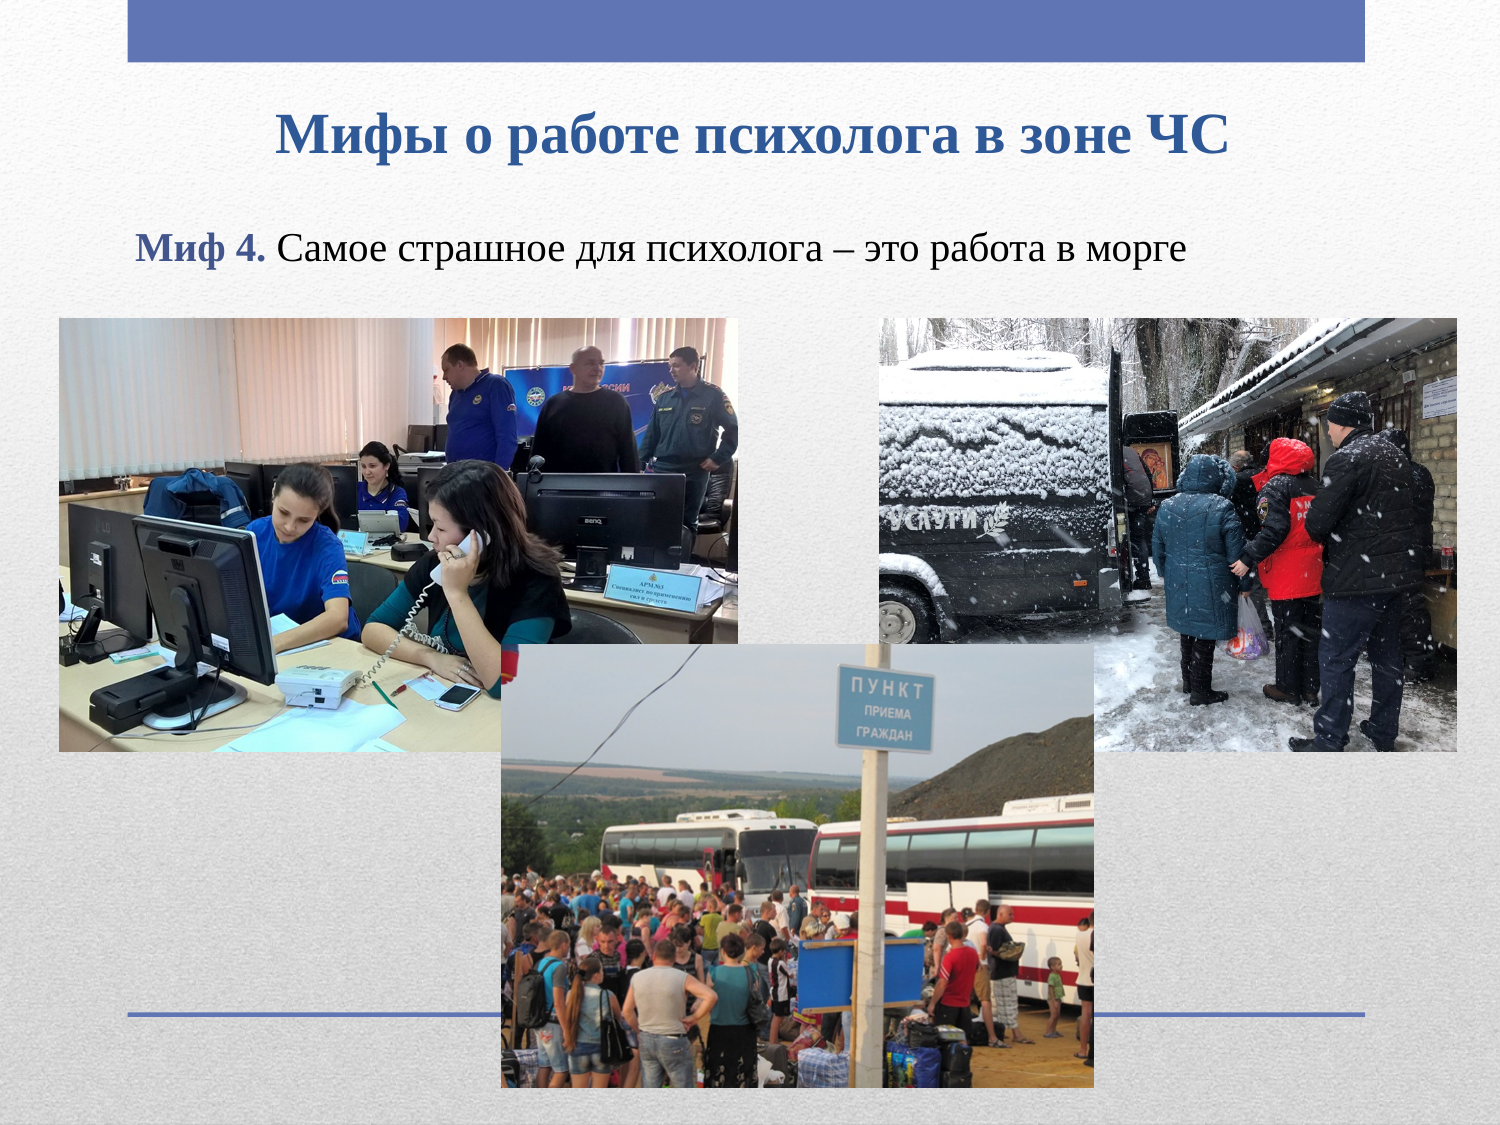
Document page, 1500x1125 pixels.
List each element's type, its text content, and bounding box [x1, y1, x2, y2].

title Мифы о работе психолога в зоне ЧС [3, 66, 1500, 173]
picture [58, 318, 1458, 1089]
list Миф 4. Самое страшное для психолога – это работа в морге [113, 172, 1363, 279]
